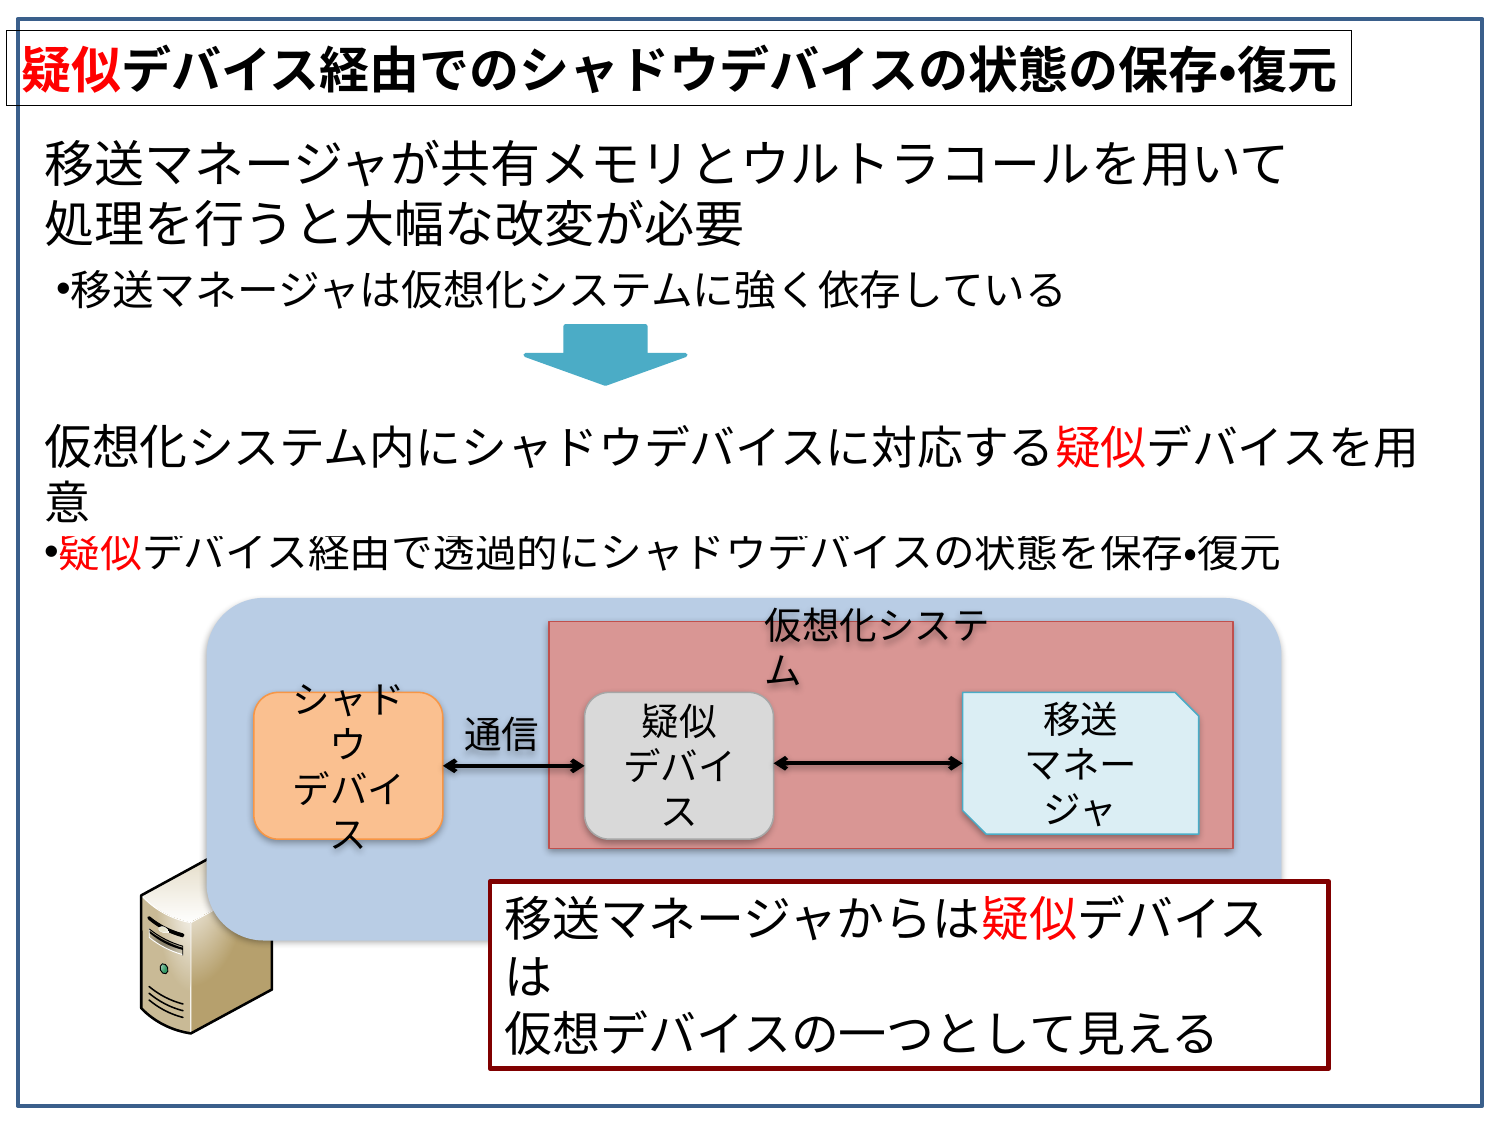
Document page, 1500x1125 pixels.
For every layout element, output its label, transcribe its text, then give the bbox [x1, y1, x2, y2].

text_box 移送マネージャからは疑似デバイスは 仮想デバイスの一つとして見える [490, 881, 1329, 1069]
text_box 疑似デバイス経由でのシャドウデバイスの状態の保存・復元 [6, 30, 1352, 106]
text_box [206, 597, 1282, 941]
text_box 移送マネージャが共有メモリとウルトラコールを用いて処理を行うと大幅な改変が必要 [29, 125, 1329, 261]
text_box 仮想化システム内にシャドウデバイスに対応する疑似デバイスを用意 [29, 408, 1471, 537]
text_box [523, 324, 688, 386]
text_box 移送マネージャは仮想化システムに強く依存している [41, 196, 1471, 322]
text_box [135, 845, 278, 1040]
text_box 疑似デバイスがシャドウデバイスと通信 疑似デバイス経由で透過的にシャドウデバイスの状態を保存・復元 [29, 537, 1459, 584]
